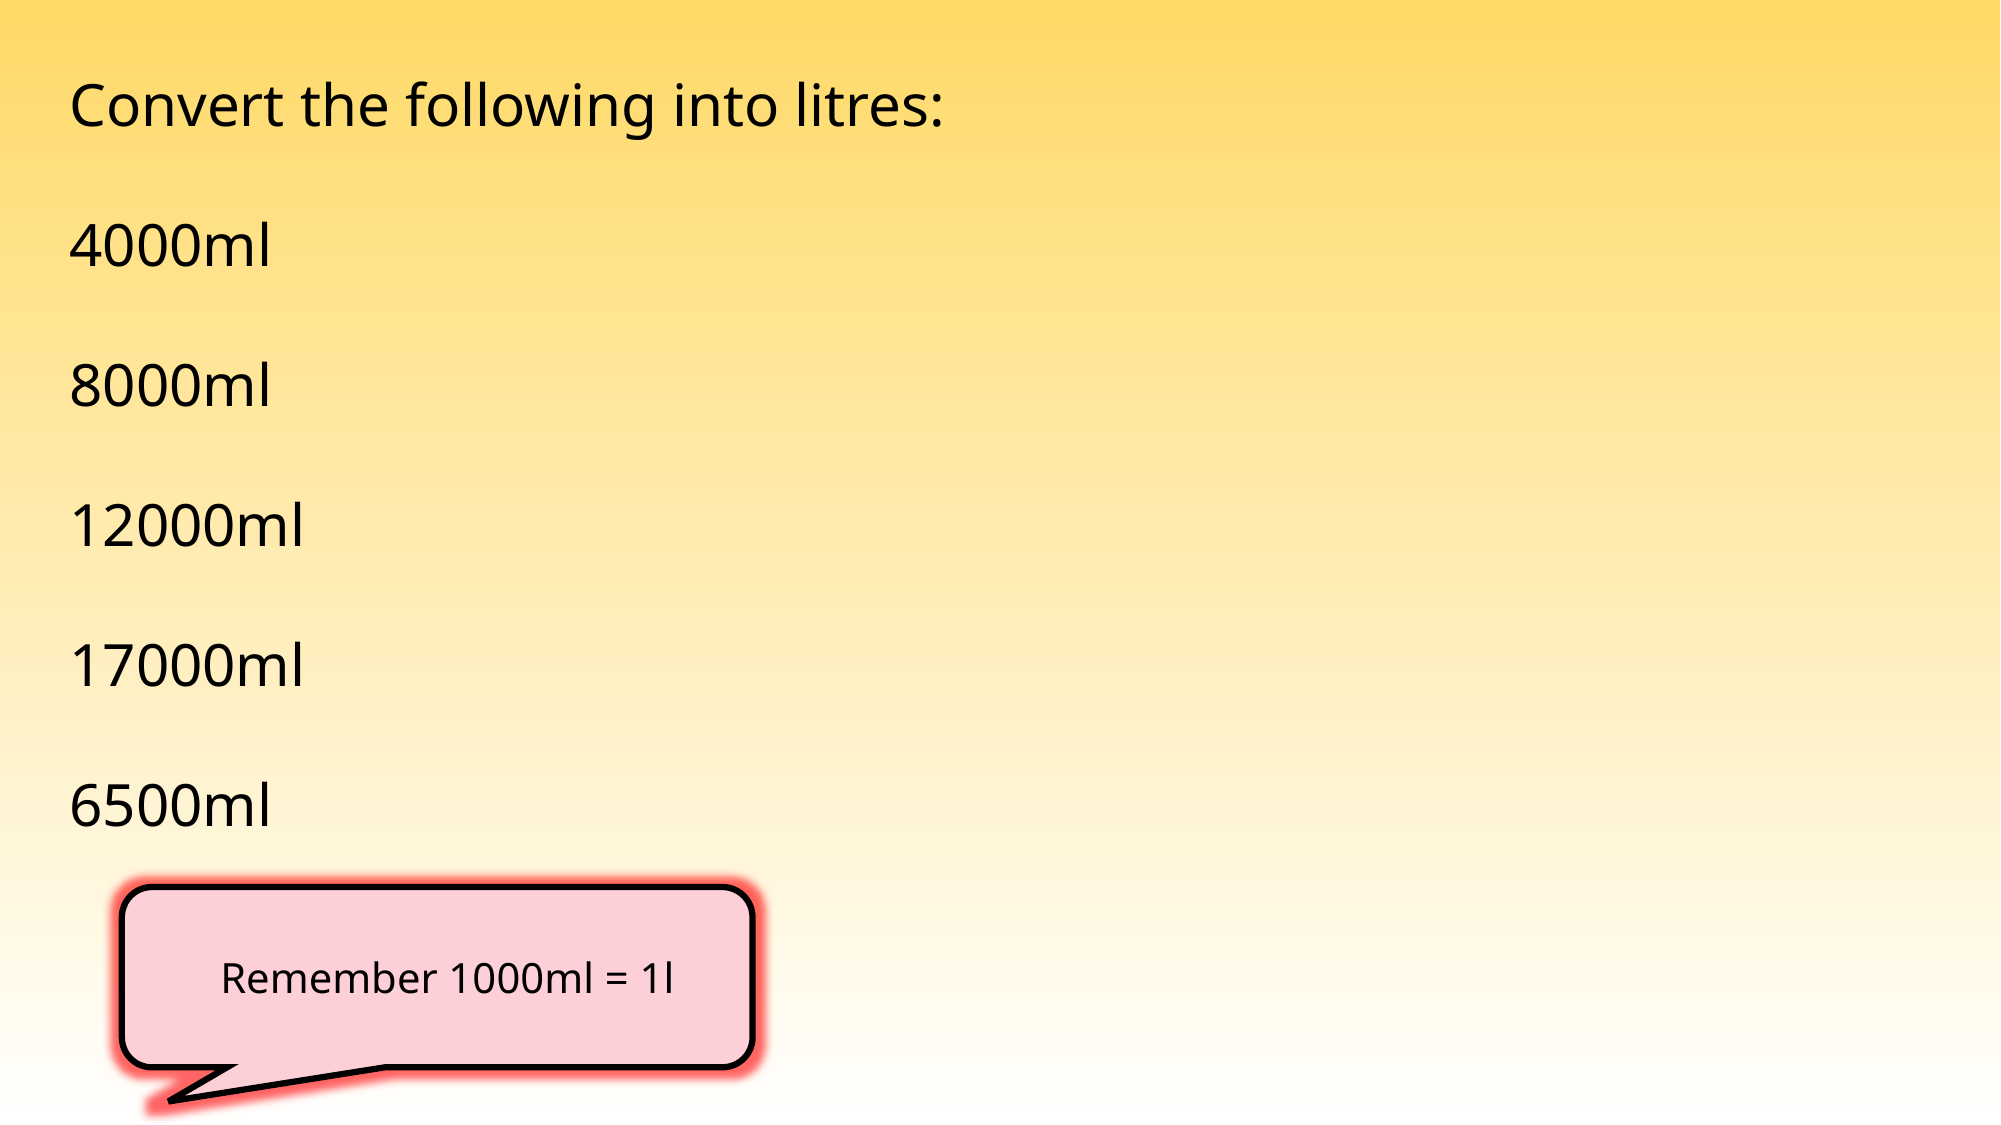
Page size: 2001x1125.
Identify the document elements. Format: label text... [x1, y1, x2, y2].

text_box Remember 1000ml = 1l [120, 885, 754, 1103]
text_box Convert the following into litres: 4000ml 8000ml 12000ml 17000ml 6500ml [54, 60, 1946, 846]
